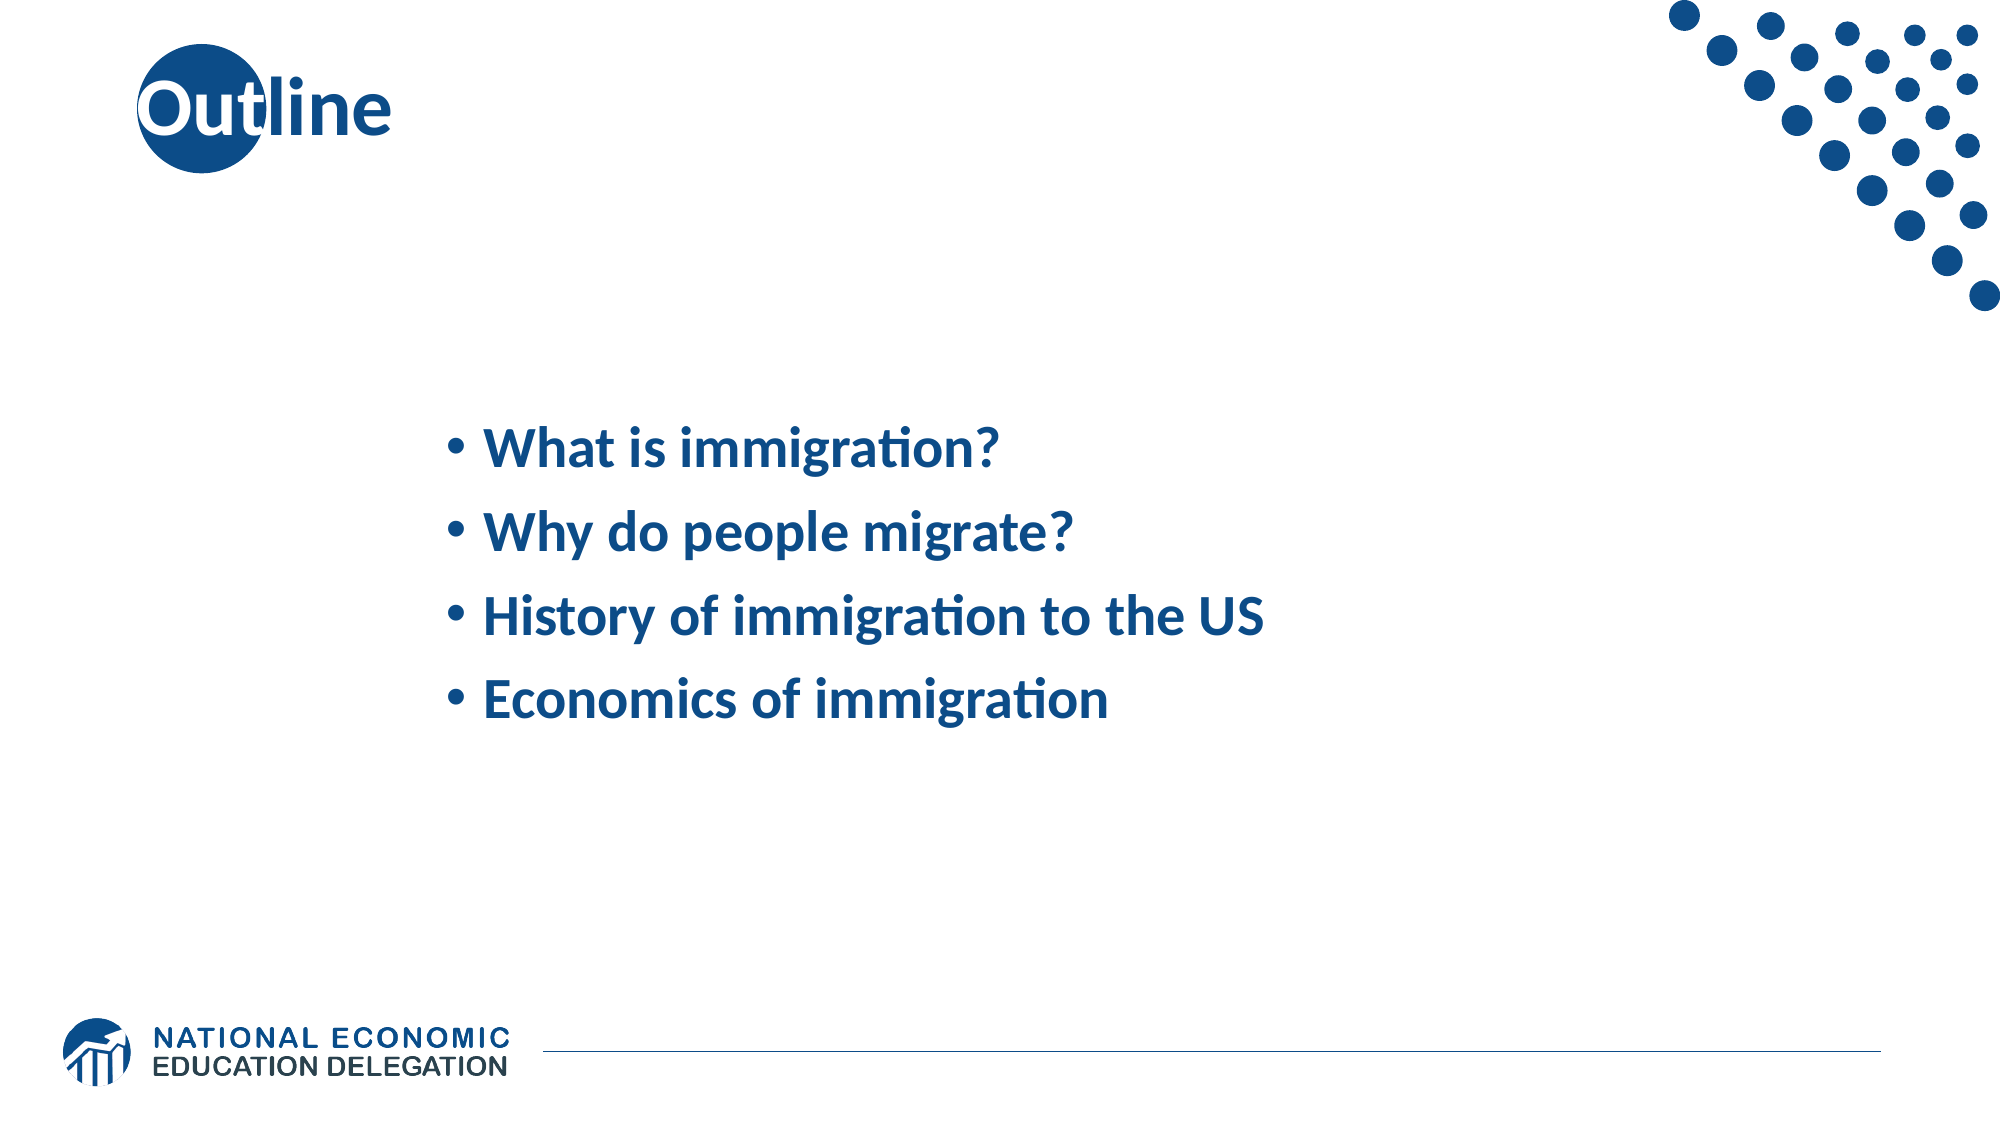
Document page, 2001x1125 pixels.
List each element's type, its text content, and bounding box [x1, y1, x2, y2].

picture [55, 1013, 520, 1091]
list What is immigration? Why do people migrate? History of immigration to the US Economics of immigration [430, 217, 1570, 932]
title Outline [121, 0, 1847, 218]
